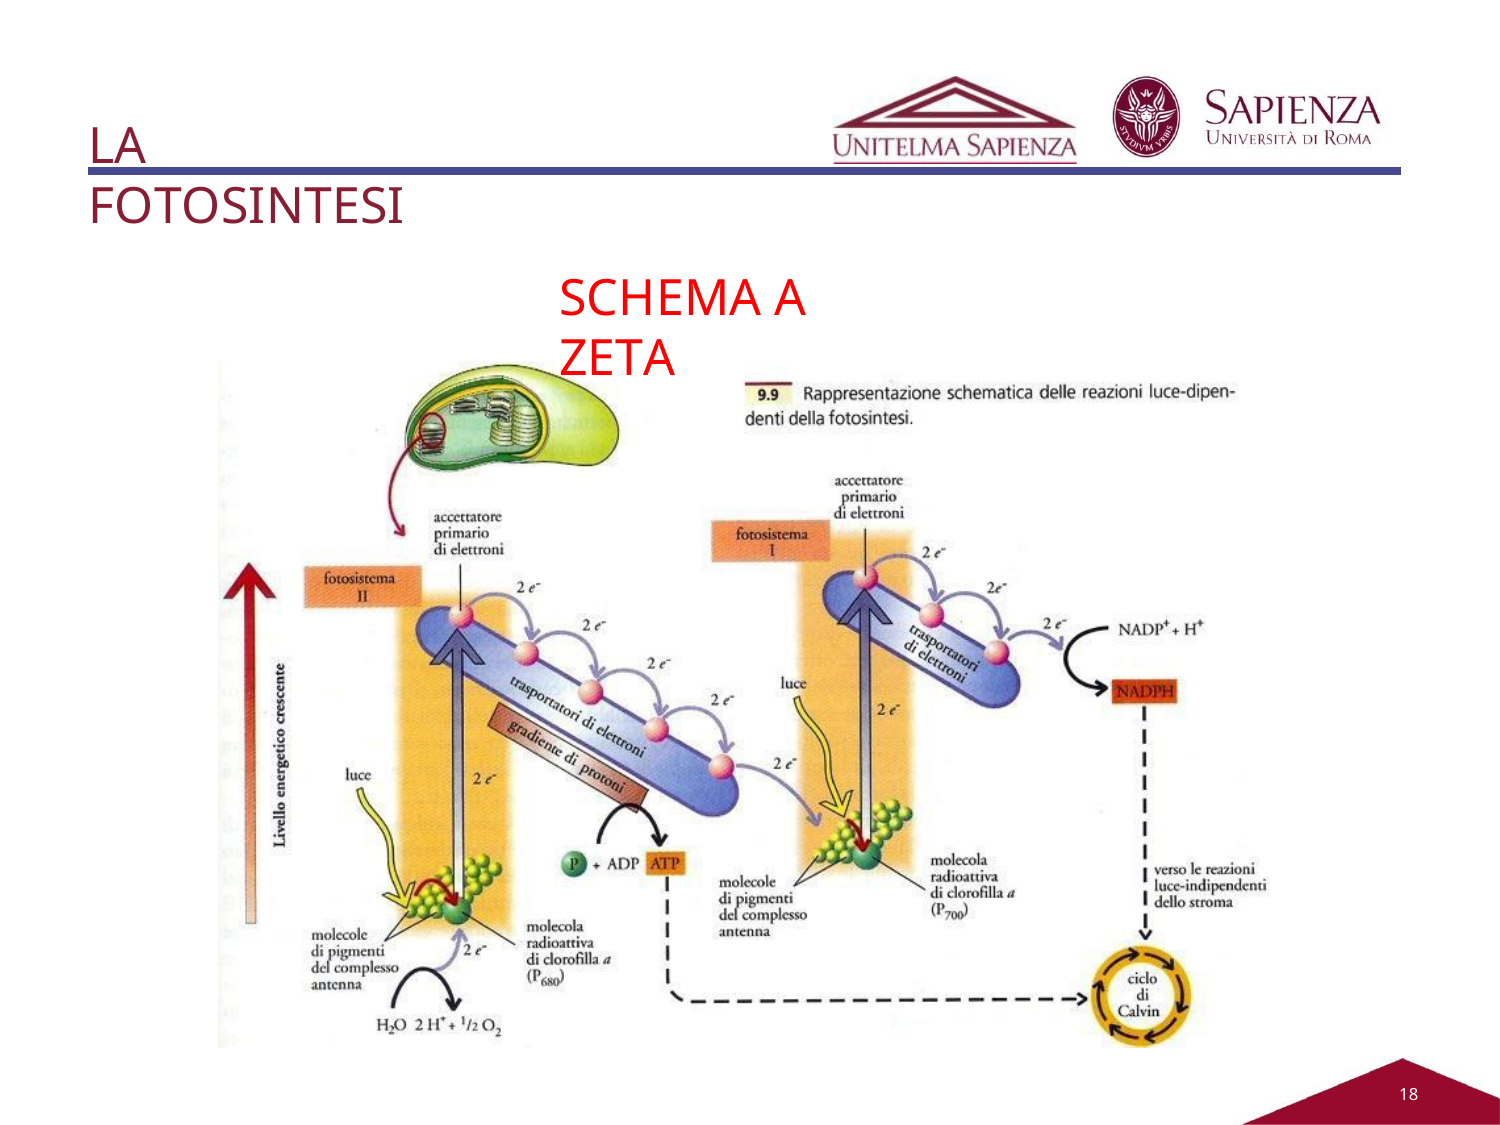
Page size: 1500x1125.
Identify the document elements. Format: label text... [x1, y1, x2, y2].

slide_number 11 [1394, 1083, 1422, 1125]
text_box SCHEMA A ZETA [557, 265, 908, 386]
text_box LA FOTOSINTESI [86, 113, 439, 234]
picture [832, 76, 1077, 164]
picture [1241, 1058, 1500, 1125]
picture [1104, 66, 1414, 164]
text_box [218, 361, 1270, 1048]
